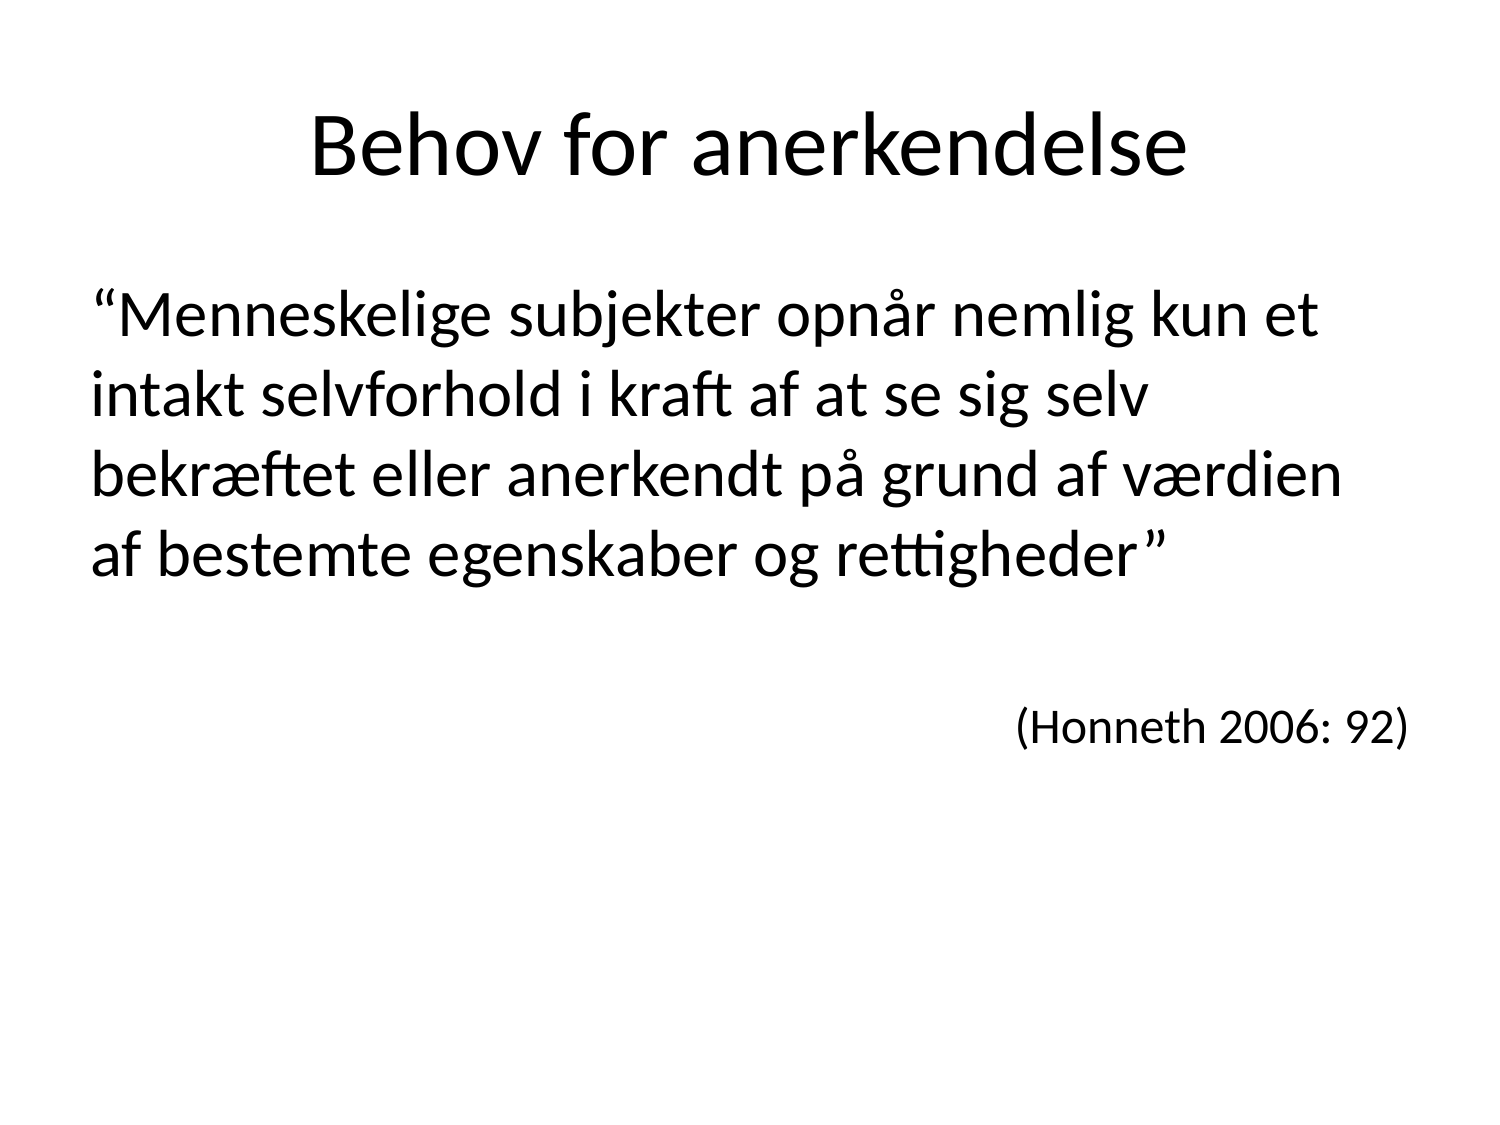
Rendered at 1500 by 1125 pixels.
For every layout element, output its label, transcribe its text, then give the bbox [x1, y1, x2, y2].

title Behov for anerkendelse [75, 45, 1425, 233]
list “Menneskelige subjekter opnår nemlig kun et intakt selvforhold i kraft af at se sig selv bekræftet eller anerkendt på grund af værdien af bestemte egenskaber og rettigheder” (Honneth 2006: 92) [75, 262, 1425, 1098]
